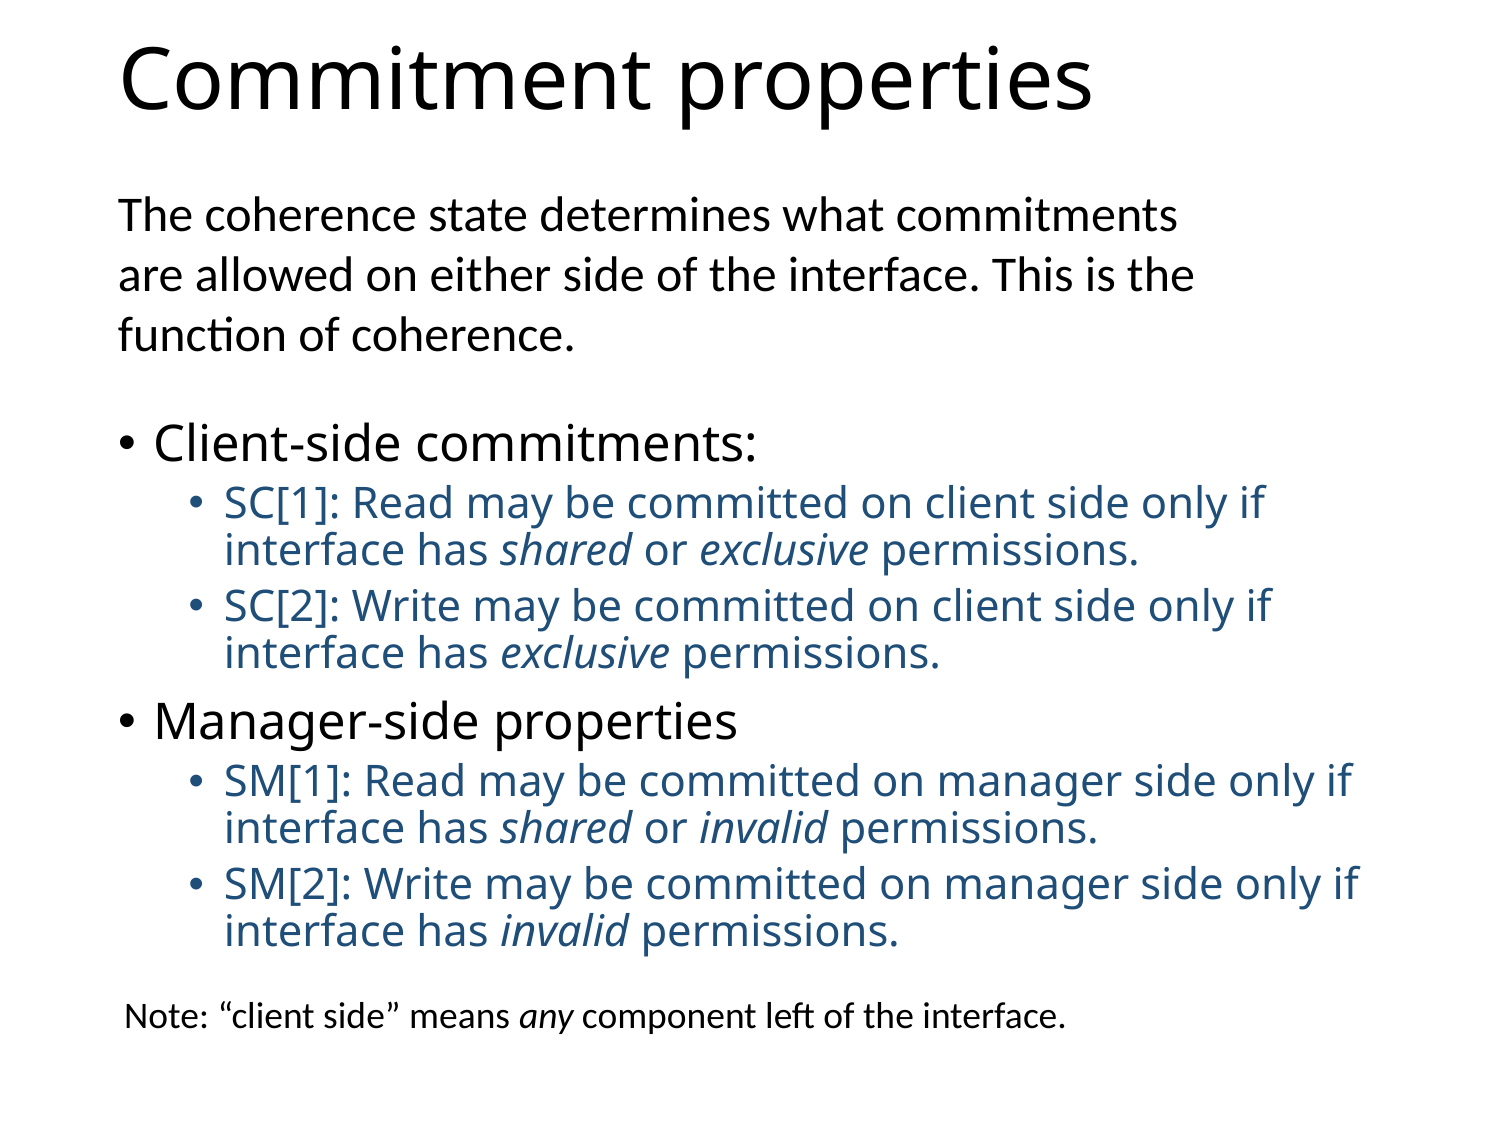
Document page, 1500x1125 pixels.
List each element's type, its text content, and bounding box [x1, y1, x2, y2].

list Client-side commitments: SC[1]: Read may be committed on client side only if interface has shared or exclusive permissions. SC[2]: Write may be committed on client side only if interface has exclusive permissions. Manager-side properties SM[1]: Read may be committed on manager side only if interface has shared or invalid permissions. SM[2]: Write may be committed on manager side only if interface has invalid permissions. [103, 409, 1397, 975]
text_box The coherence state determines what commitments are allowed on either side of the interface. This is the function of coherence. [103, 174, 1270, 370]
title Commitment properties [103, 27, 1397, 136]
text_box Note: “client side” means any component left of the interface. [109, 983, 1083, 1043]
